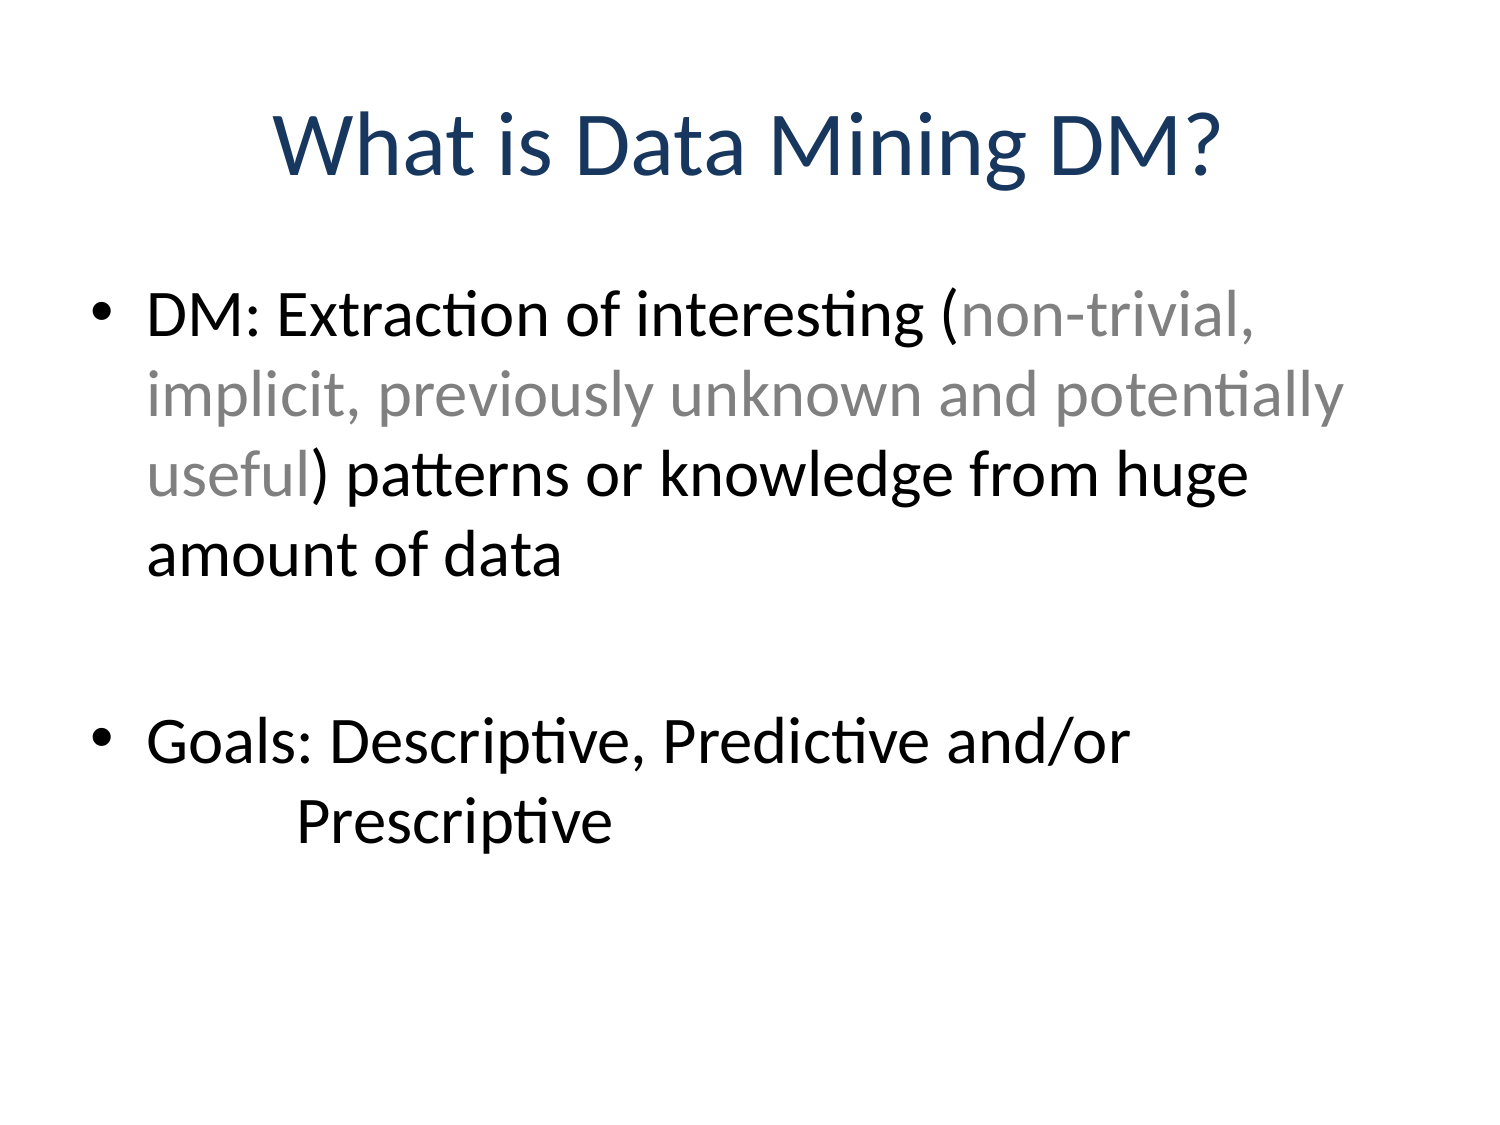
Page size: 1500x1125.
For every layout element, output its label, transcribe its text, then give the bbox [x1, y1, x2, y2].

list DM: Extraction of interesting (non-trivial, implicit, previously unknown and potentially useful) patterns or knowledge from huge amount of data Goals: Descriptive, Predictive and/or Prescriptive [75, 262, 1425, 1005]
title What is Data Mining DM? [75, 45, 1425, 233]
